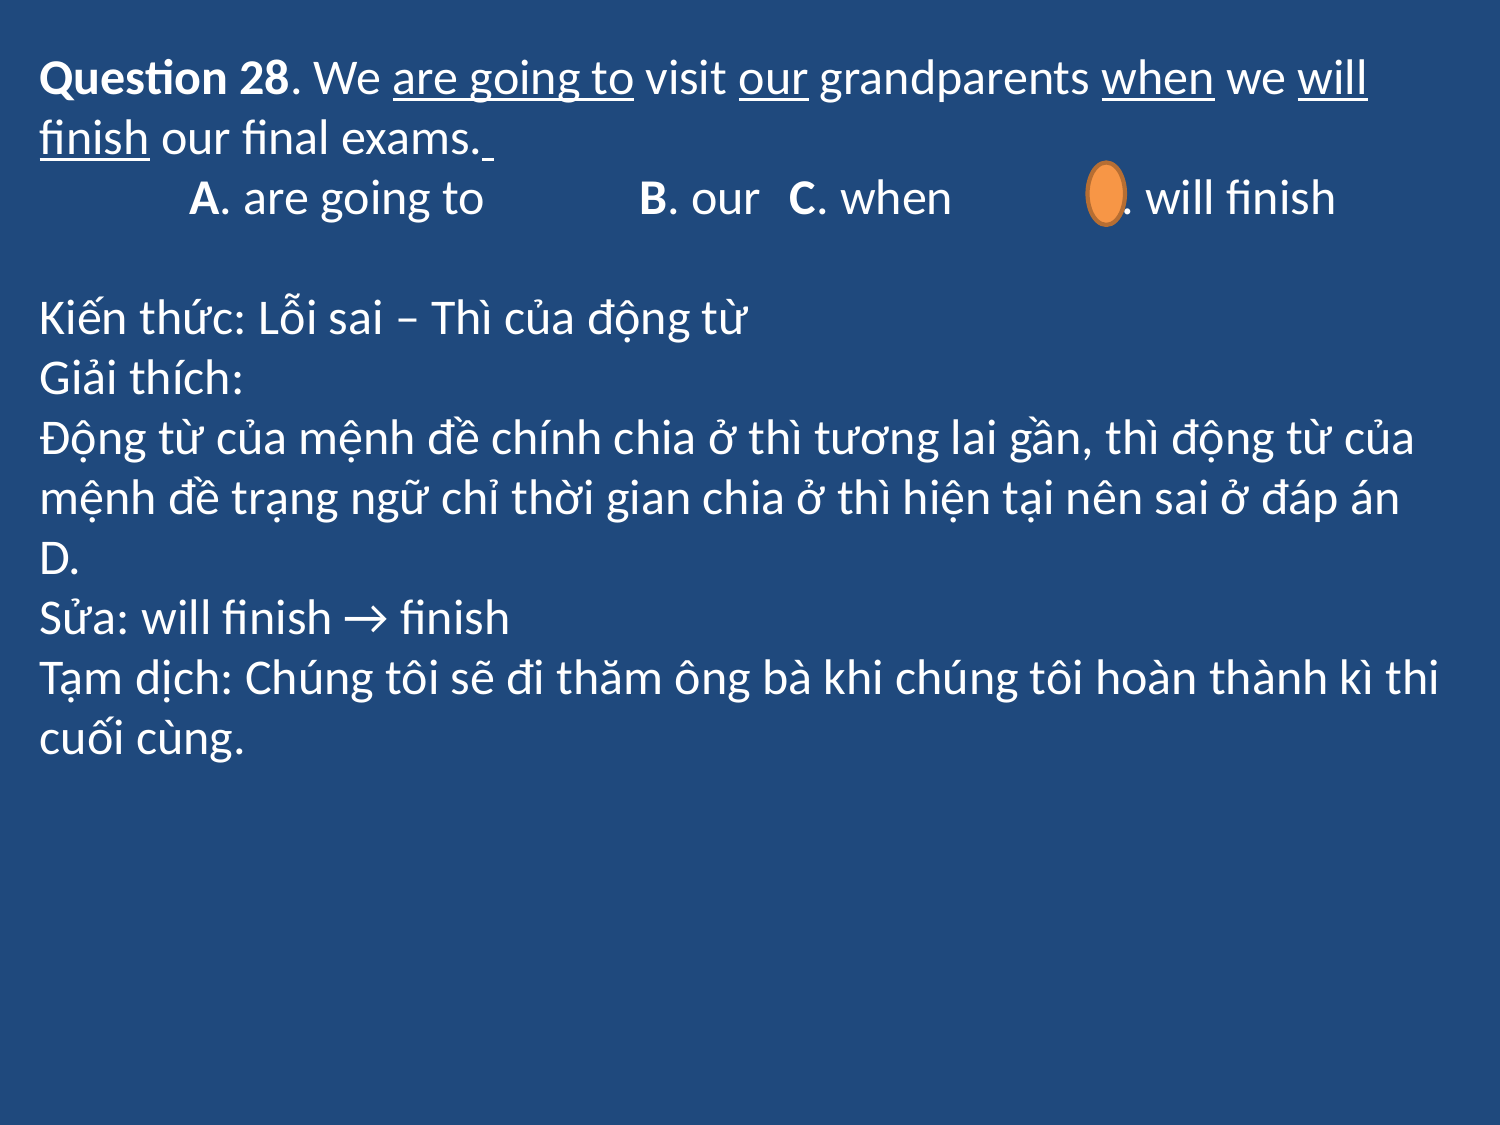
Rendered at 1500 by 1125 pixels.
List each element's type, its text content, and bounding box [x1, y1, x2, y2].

text_box [1085, 160, 1128, 227]
text_box Question 28. We are going to visit our grandparents when we will finish our final exams. A. are going to B. our C. when D. will finish Kiến thức: Lỗi sai – Thì của động từ Giải thích: Động từ của mệnh đề chính chia ở thì tương lai gần, thì động từ của mệnh đề trạng ngữ chỉ thời gian chia ở thì hiện tại nên sai ở đáp án D. Sửa: will finish → finish Tạm dịch: Chúng tôi sẽ đi thăm ông bà khi chúng tôi hoàn thành kì thi cuối cùng. [24, 37, 1463, 833]
